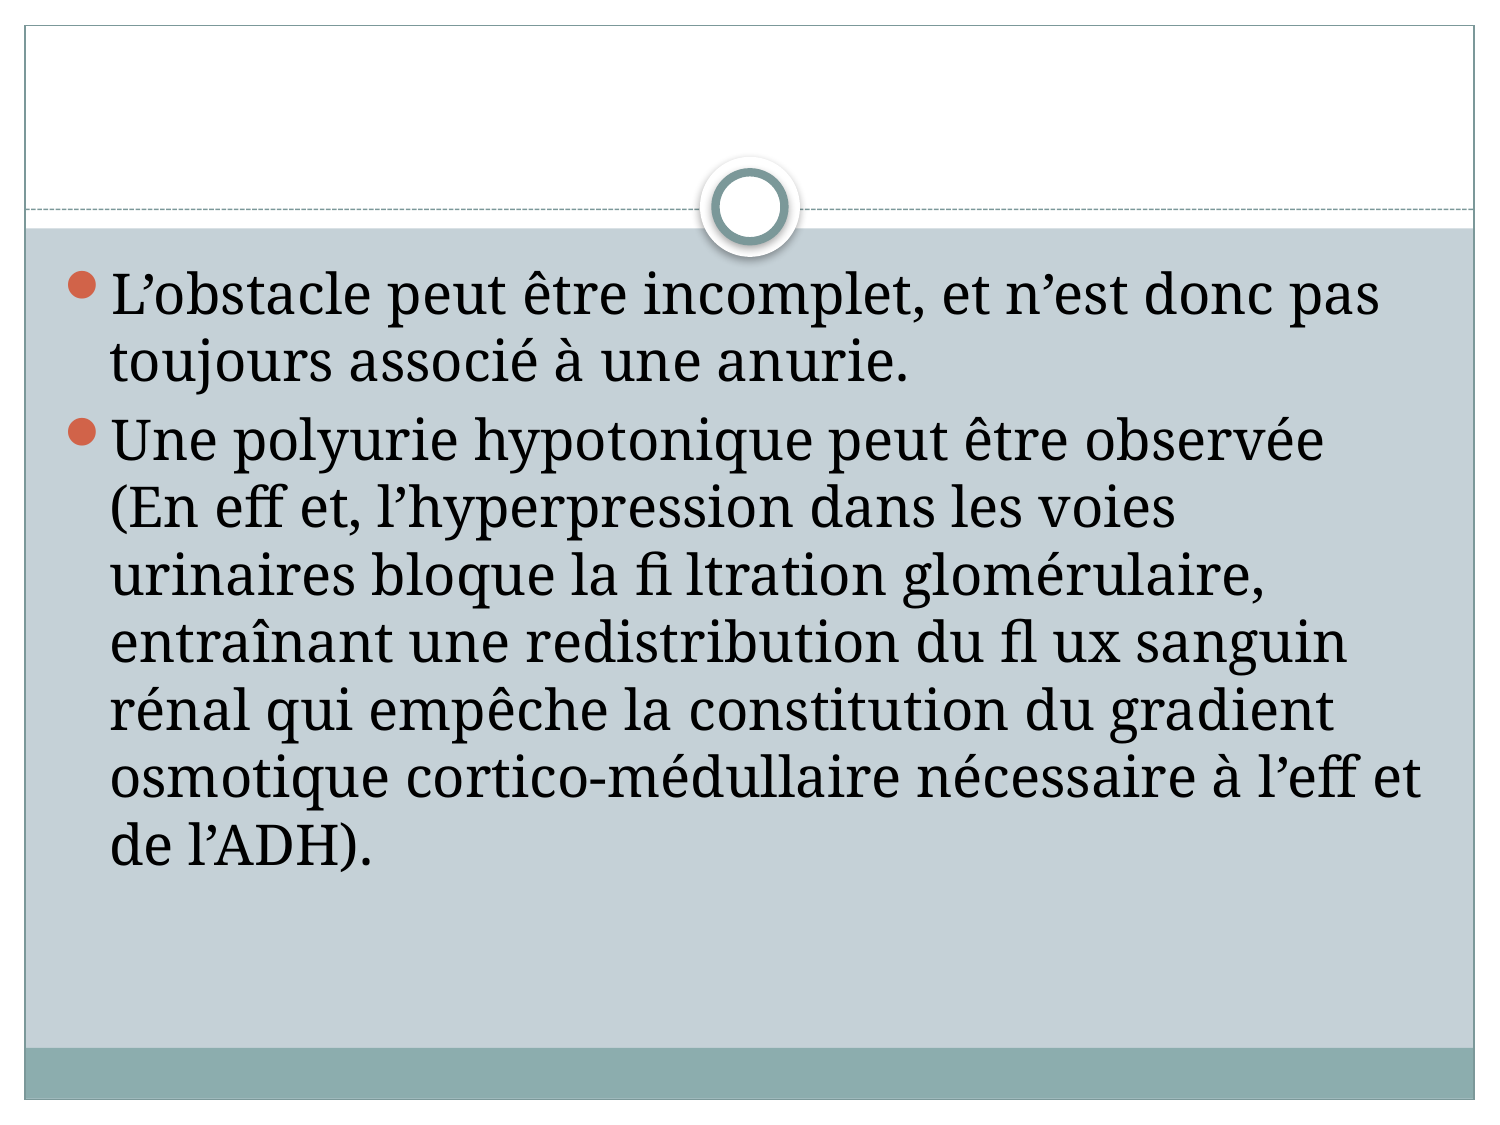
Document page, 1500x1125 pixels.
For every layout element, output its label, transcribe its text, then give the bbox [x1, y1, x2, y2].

list L’obstacle peut être incomplet, et n’est donc pas toujours associé à une anurie. Une polyurie hypotonique peut être observée (En eff et, l’hyperpression dans les voies urinaires bloque la fi ltration glomérulaire, entraînant une redistribution du fl ux sanguin rénal qui empêche la constitution du gradient osmotique cortico-médullaire nécessaire à l’eff et de l’ADH). [49, 250, 1445, 1001]
